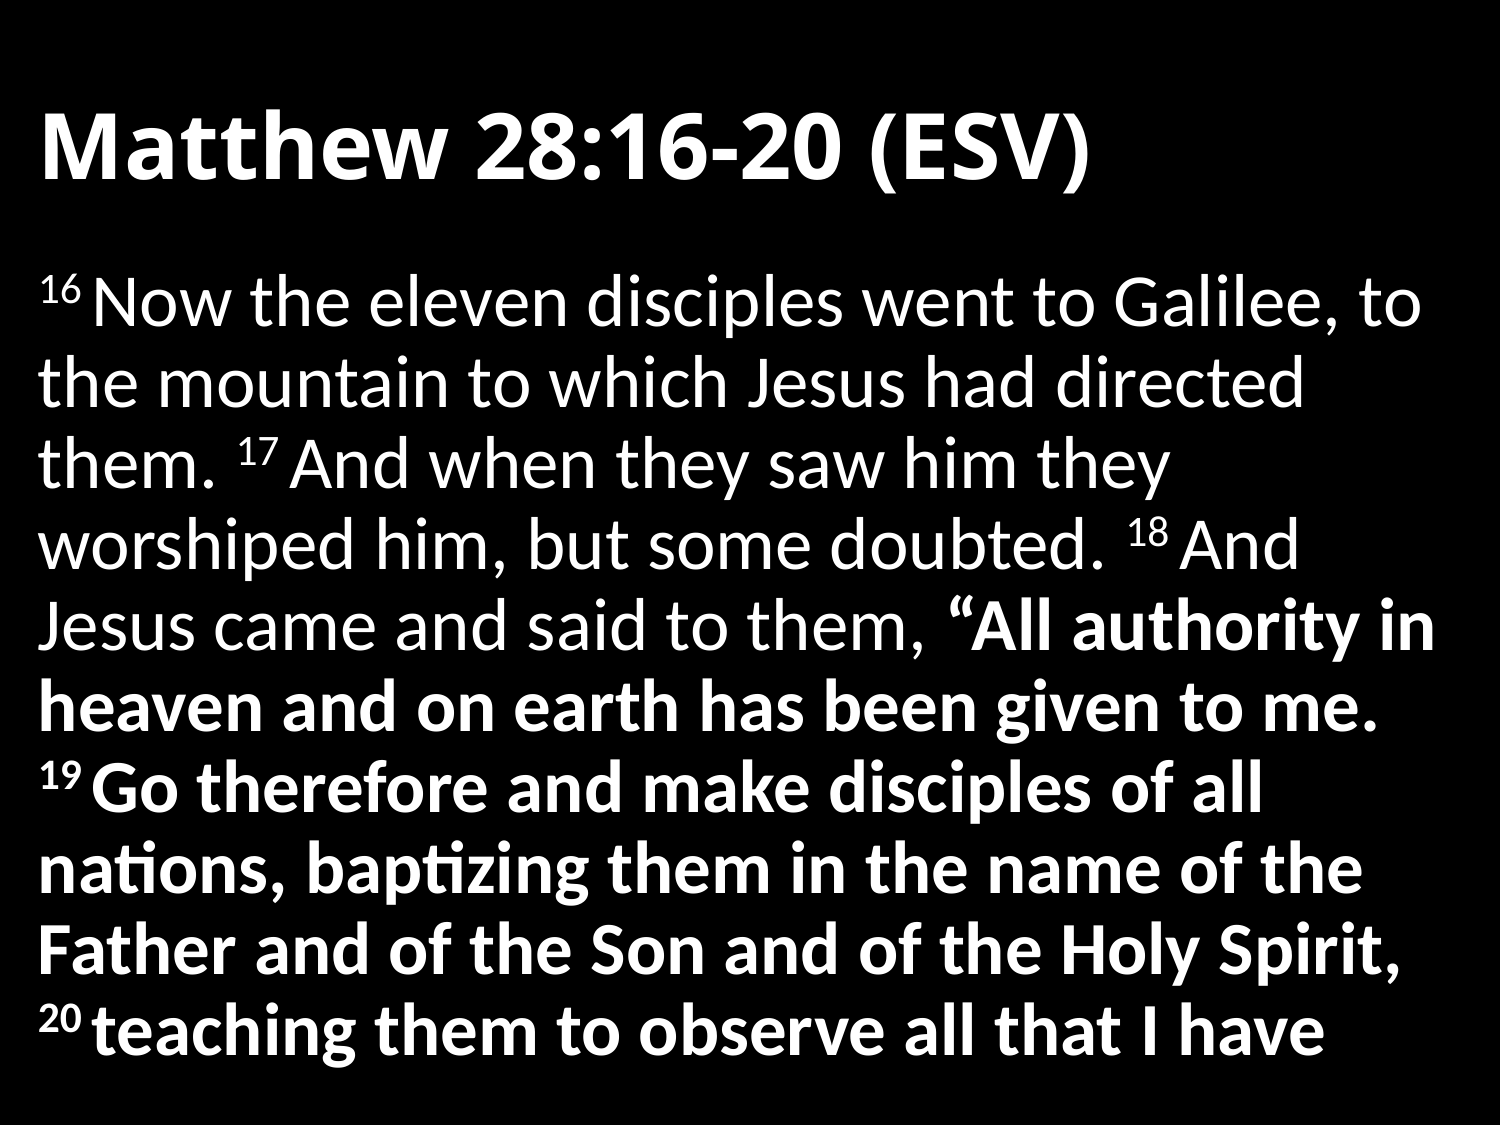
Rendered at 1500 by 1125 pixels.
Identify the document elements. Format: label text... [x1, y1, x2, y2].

list 16 Now the eleven disciples went to Galilee, to the mountain to which Jesus had directed them. 17 And when they saw him they worshiped him, but some doubted. 18 And Jesus came and said to them, “All authority in heaven and on earth has been given to me. 19 Go therefore and make disciples of all nations, baptizing them in the name of the Father and of the Son and of the Holy Spirit, 20 teaching them to observe all that I have [22, 254, 1486, 1098]
title Matthew 28:16-20 (ESV) [22, 0, 1500, 300]
